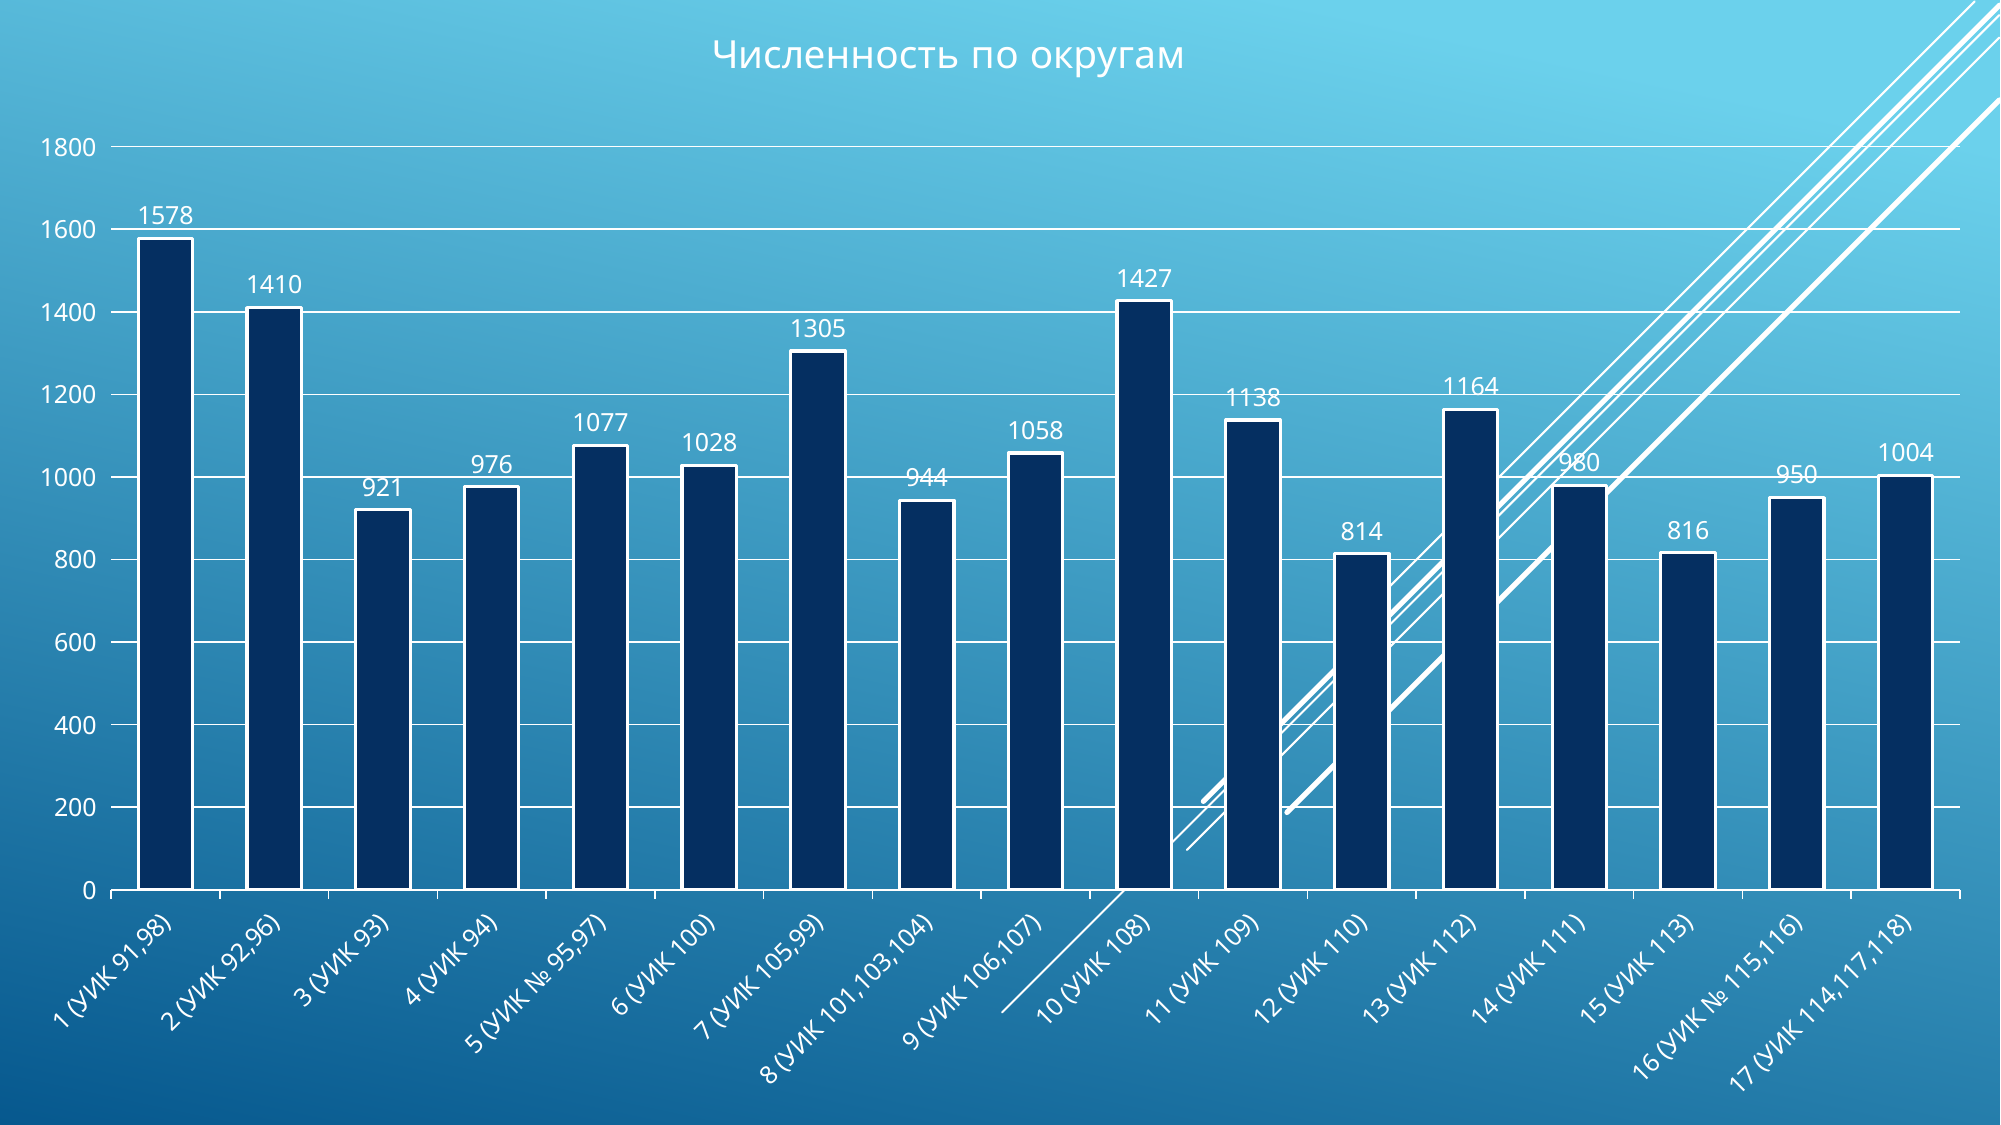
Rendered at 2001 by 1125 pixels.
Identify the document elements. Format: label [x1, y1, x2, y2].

chart [0, 0, 2000, 1125]
